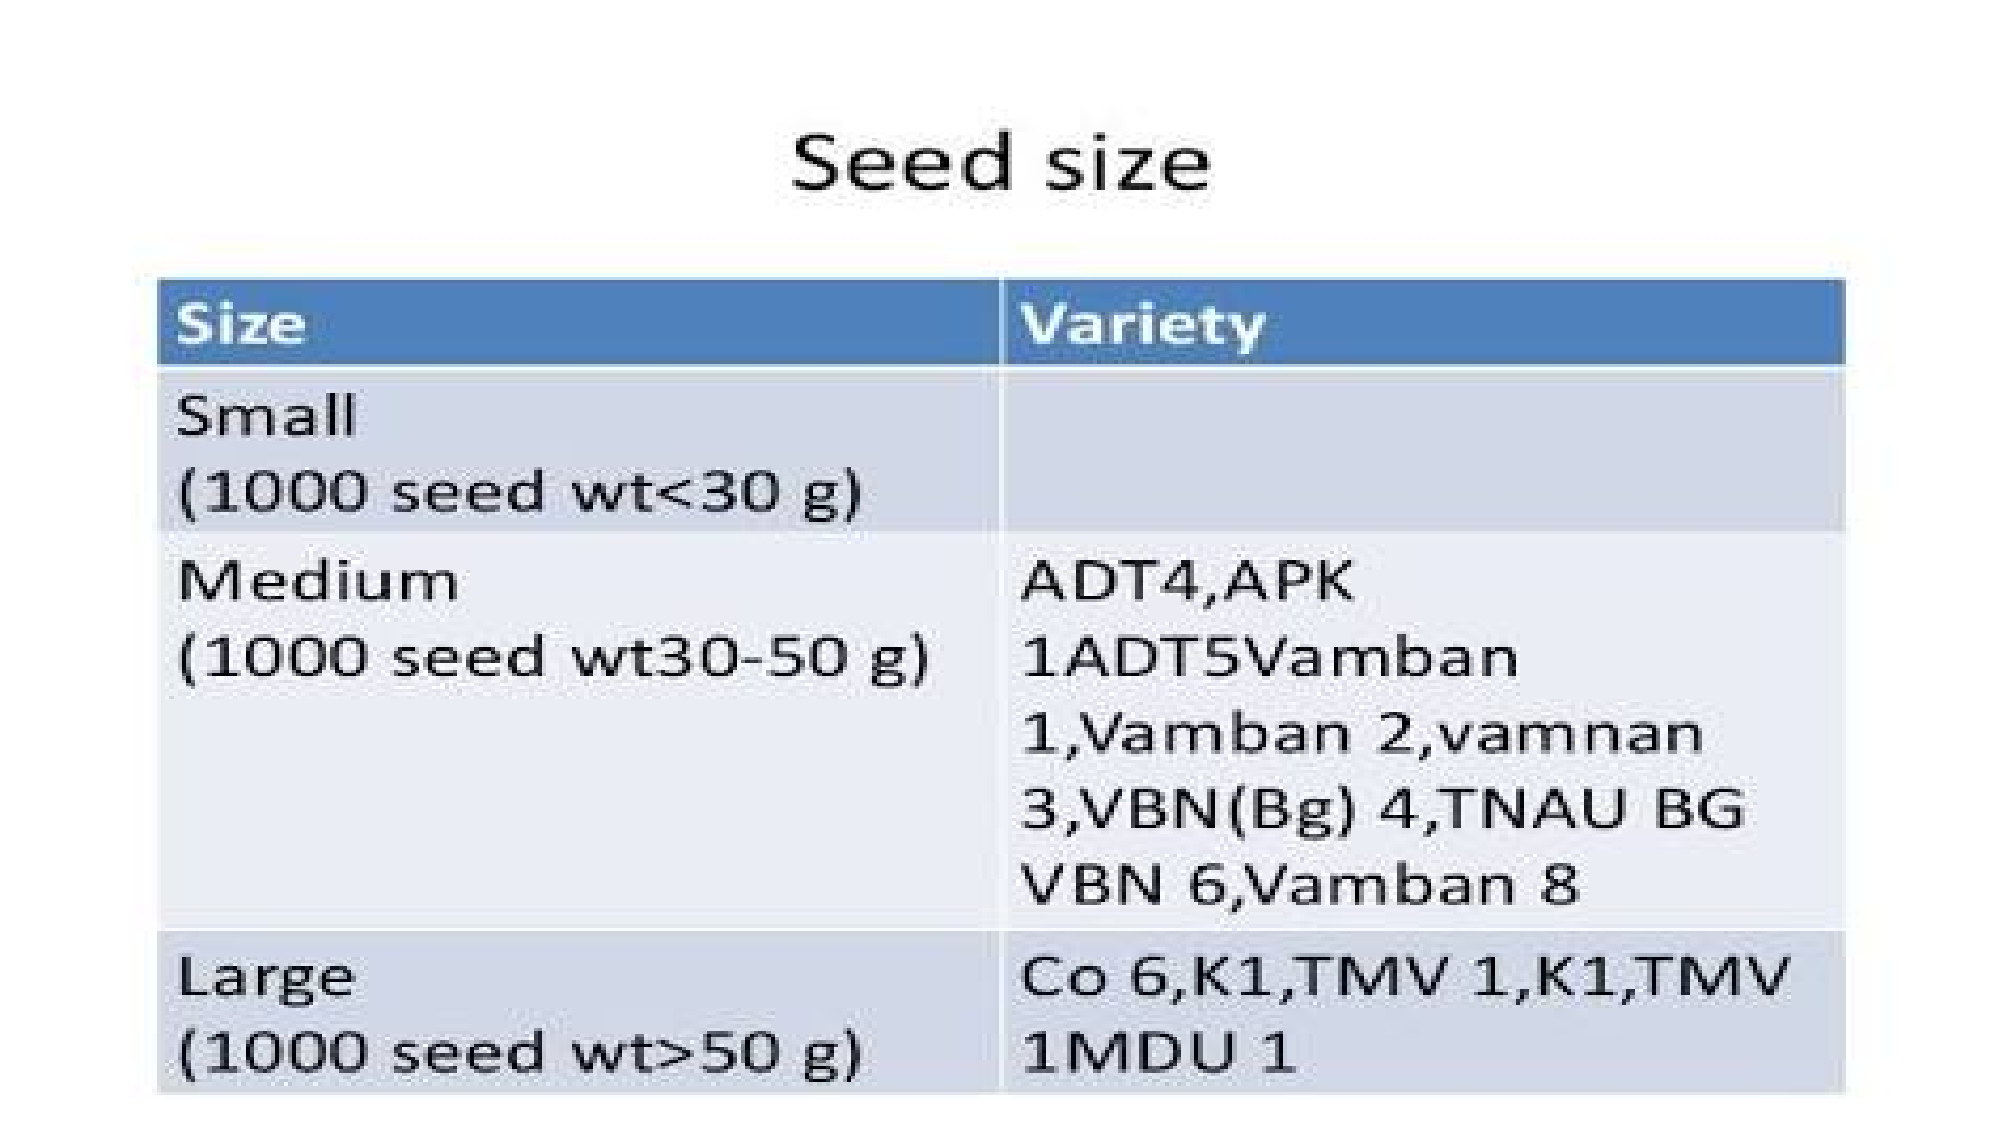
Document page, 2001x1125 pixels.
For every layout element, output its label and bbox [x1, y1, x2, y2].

list [64, 29, 1940, 1099]
